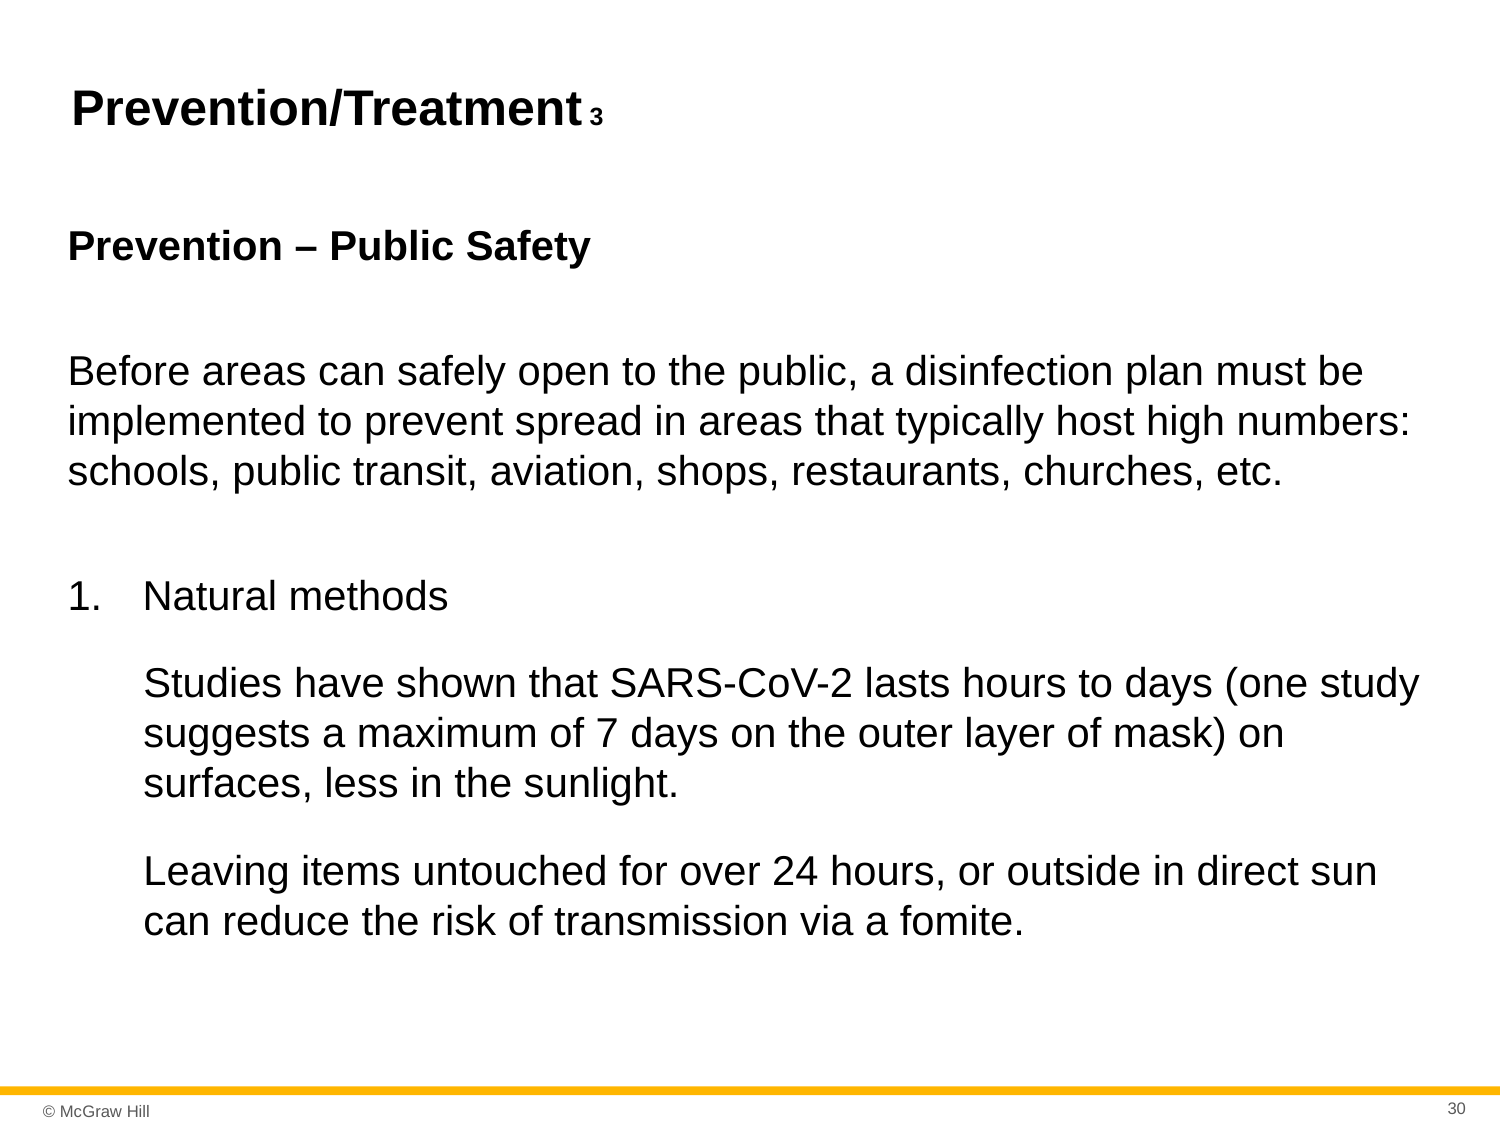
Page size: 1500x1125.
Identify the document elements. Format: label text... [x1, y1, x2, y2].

list Prevention – Public Safety Before areas can safely open to the public, a disinfection plan must be implemented to prevent spread in areas that typically host high numbers: schools, public transit, aviation, shops, restaurants, churches, etc. Natural methods Studies have shown that SARS-CoV-2 lasts hours to days (one study suggests a maximum of 7 days on the outer layer of mask) on surfaces, less in the sunlight. Leaving items untouched for over 24 hours, or outside in direct sun can reduce the risk of transmission via a fomite. [52, 211, 1448, 1027]
title Prevention/Treatment 3 [56, 50, 1444, 162]
